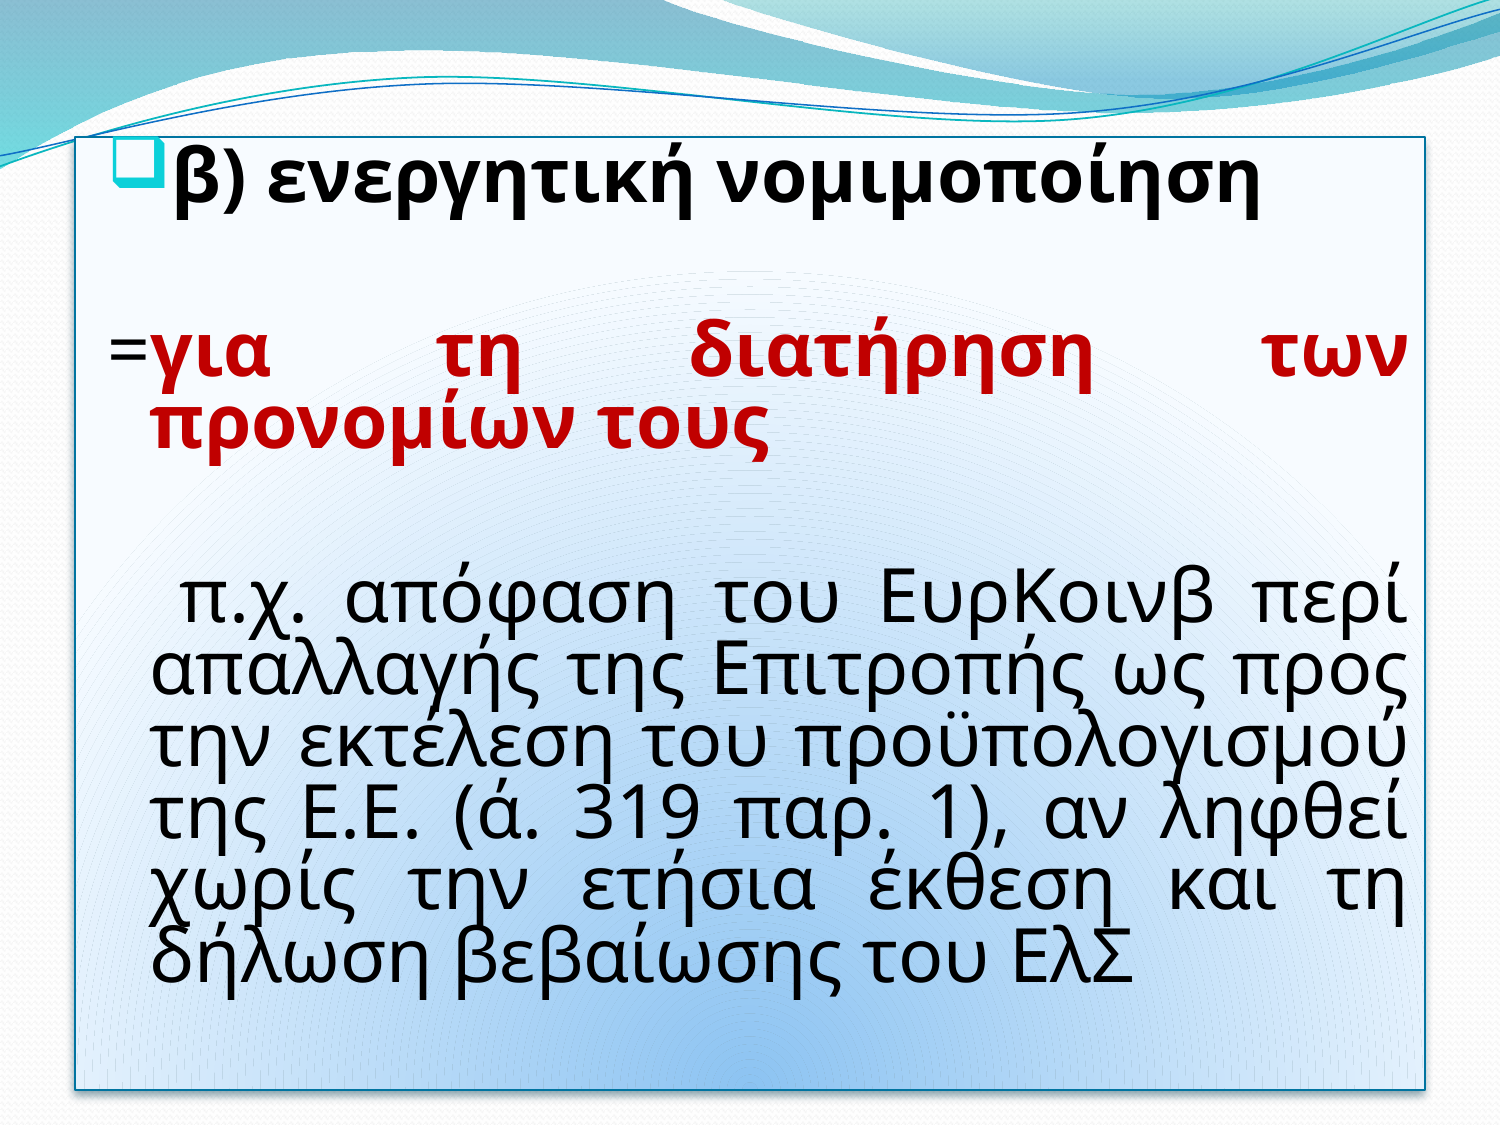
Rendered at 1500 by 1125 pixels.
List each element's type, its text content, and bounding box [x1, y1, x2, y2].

list β) ενεργητική νομιμοποίηση =για τη διατήρηση των προνομίων τους π.χ. απόφαση του ΕυρΚοινβ περί απαλλαγής της Επιτροπής ως προς την εκτέλεση του προϋπολογισμού της Ε.Ε. (ά. 319 παρ. 1), αν ληφθεί χωρίς την ετήσια έκθεση και τη δήλωση βεβαίωσης του ΕλΣ [74, 136, 1426, 1091]
